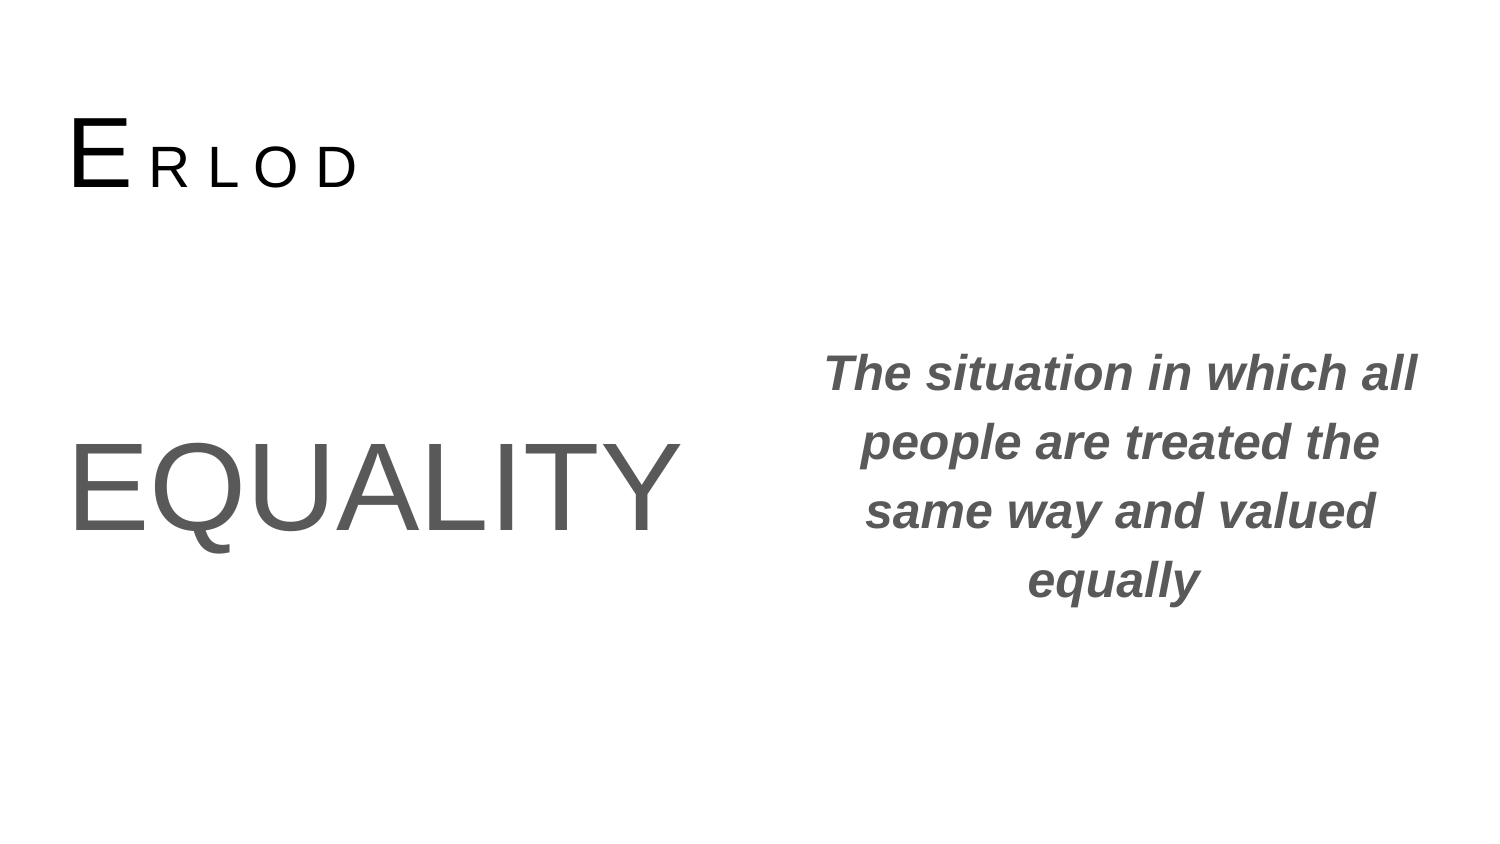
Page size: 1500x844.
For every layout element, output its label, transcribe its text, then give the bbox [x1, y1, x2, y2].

list EQUALITY [51, 189, 708, 750]
list The situation in which all people are treated the same way and valued equally [792, 189, 1449, 750]
title E R L O D [51, 72, 1449, 167]
